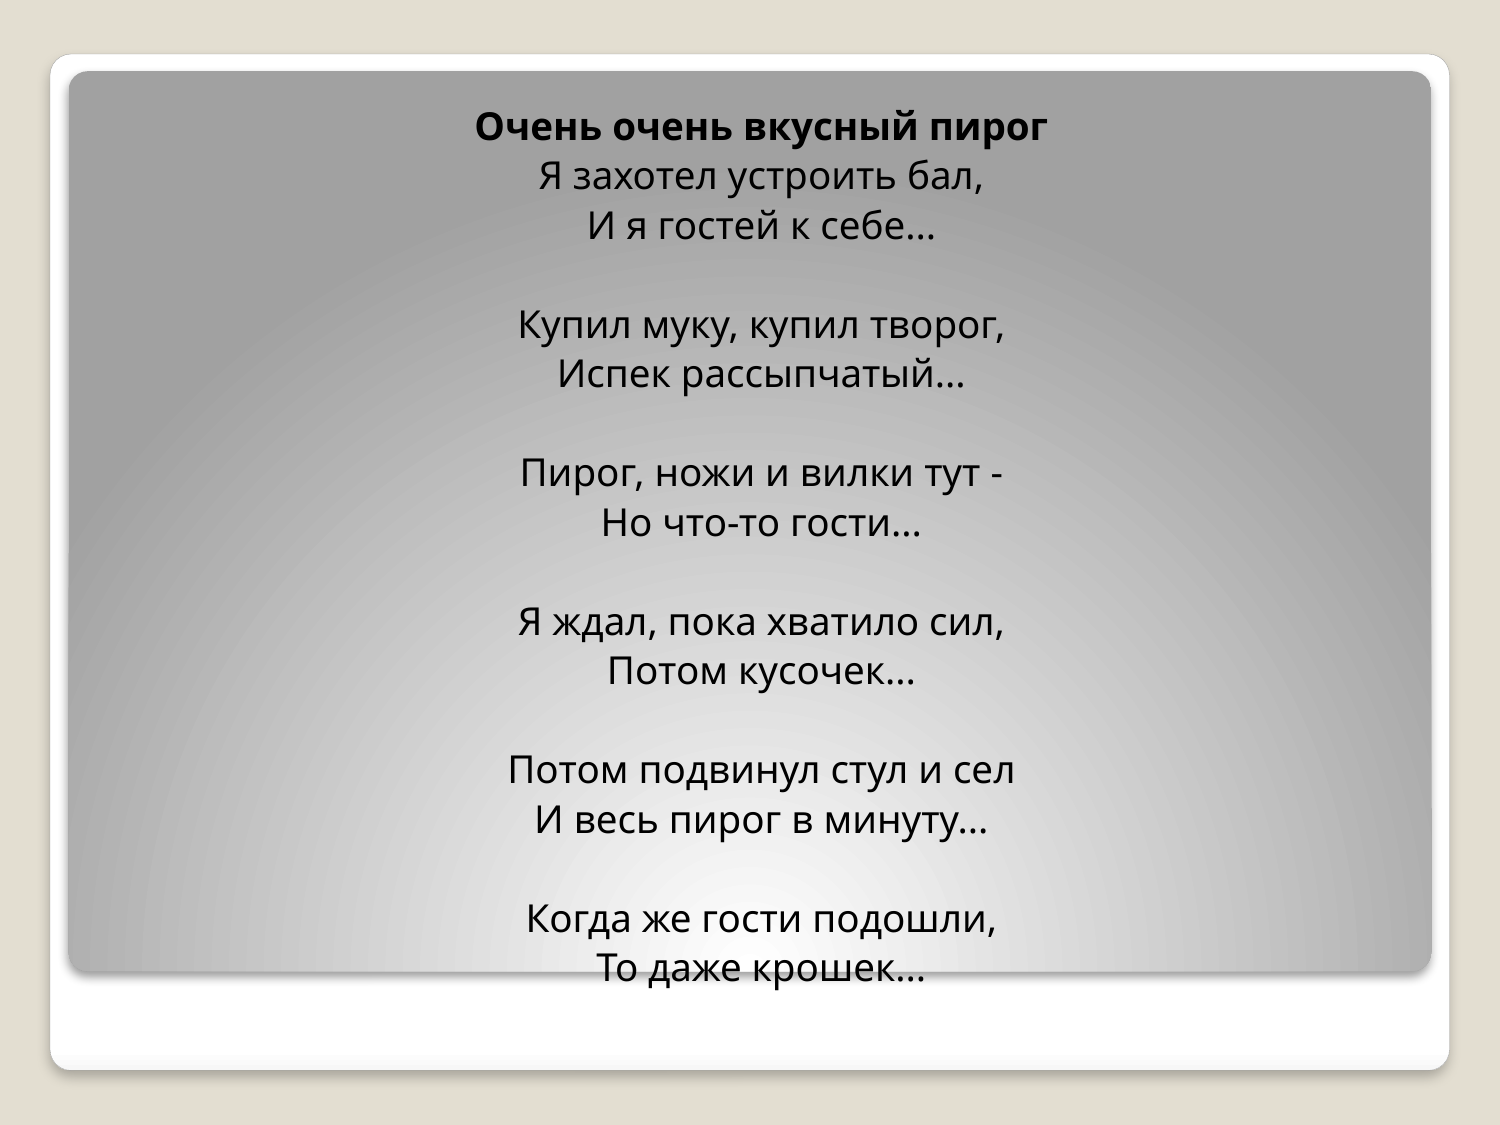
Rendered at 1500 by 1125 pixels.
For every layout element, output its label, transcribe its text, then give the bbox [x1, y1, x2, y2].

list Очень очень вкусный пирог Я захотел устроить бал, И я гостей к себе... Купил муку, купил творог, Испек рассыпчатый... Пирог, ножи и вилки тут - Но что-то гости... Я ждал, пока хватило сил, Потом кусочек... Потом подвинул стул и сел И весь пирог в минуту... Когда же гости подошли, То даже крошек... [82, 86, 1425, 1000]
